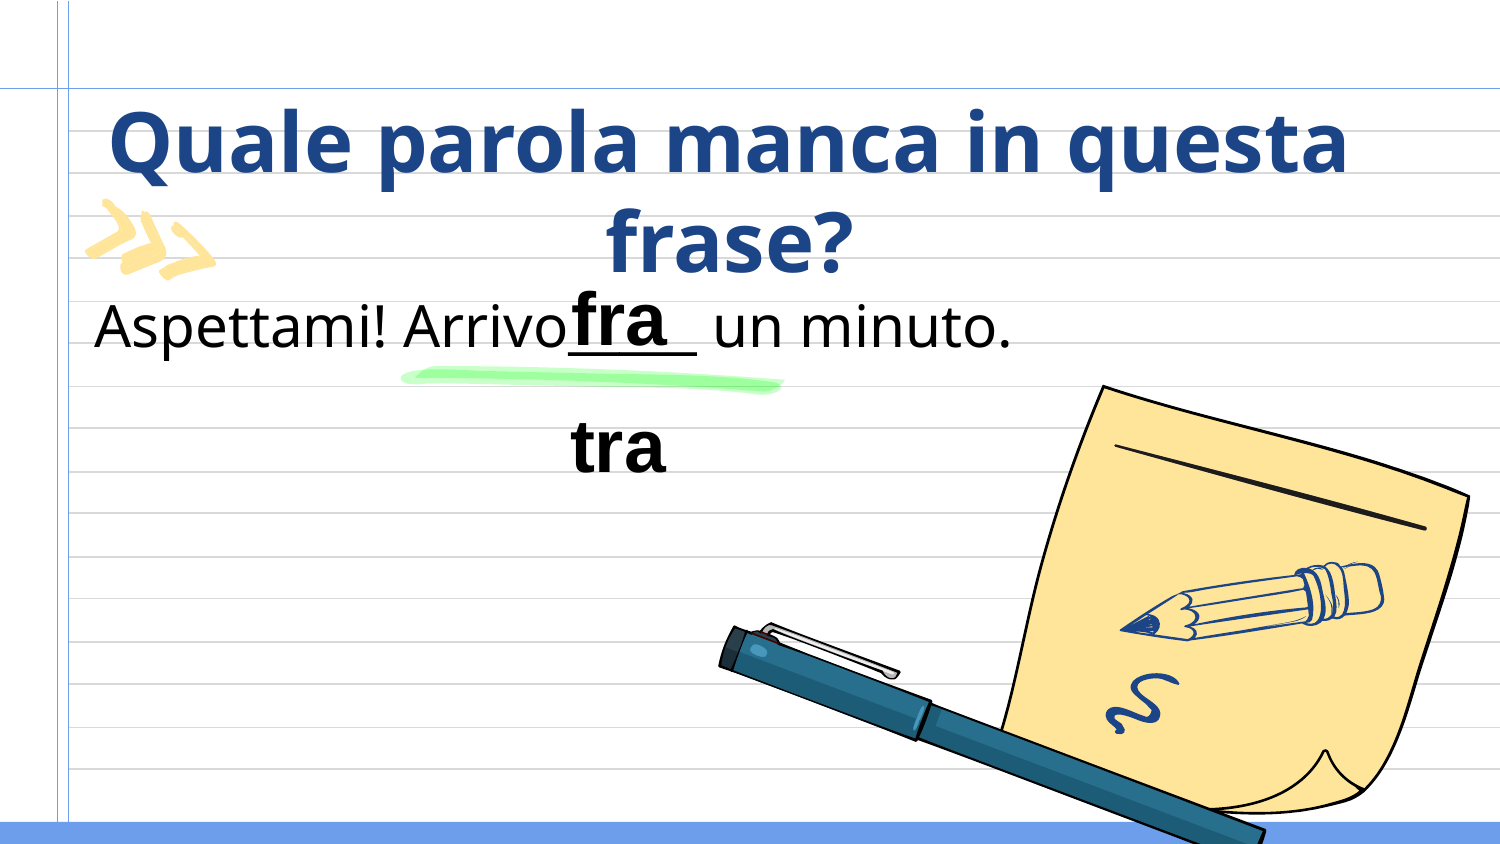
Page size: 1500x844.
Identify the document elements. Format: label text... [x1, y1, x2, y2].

text_box fra [556, 263, 721, 364]
list Aspettami! Arrivo_____ un minuto. [721, 263, 1137, 350]
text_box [708, 667, 1280, 814]
list Aspettami! Arrivo_____ un minuto. [79, 263, 556, 350]
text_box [1027, 421, 1438, 816]
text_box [86, 214, 220, 285]
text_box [399, 365, 791, 396]
text_box tra [555, 403, 719, 496]
title Quale parola manca in questa frase? [29, 89, 1430, 214]
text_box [1146, 468, 1335, 791]
